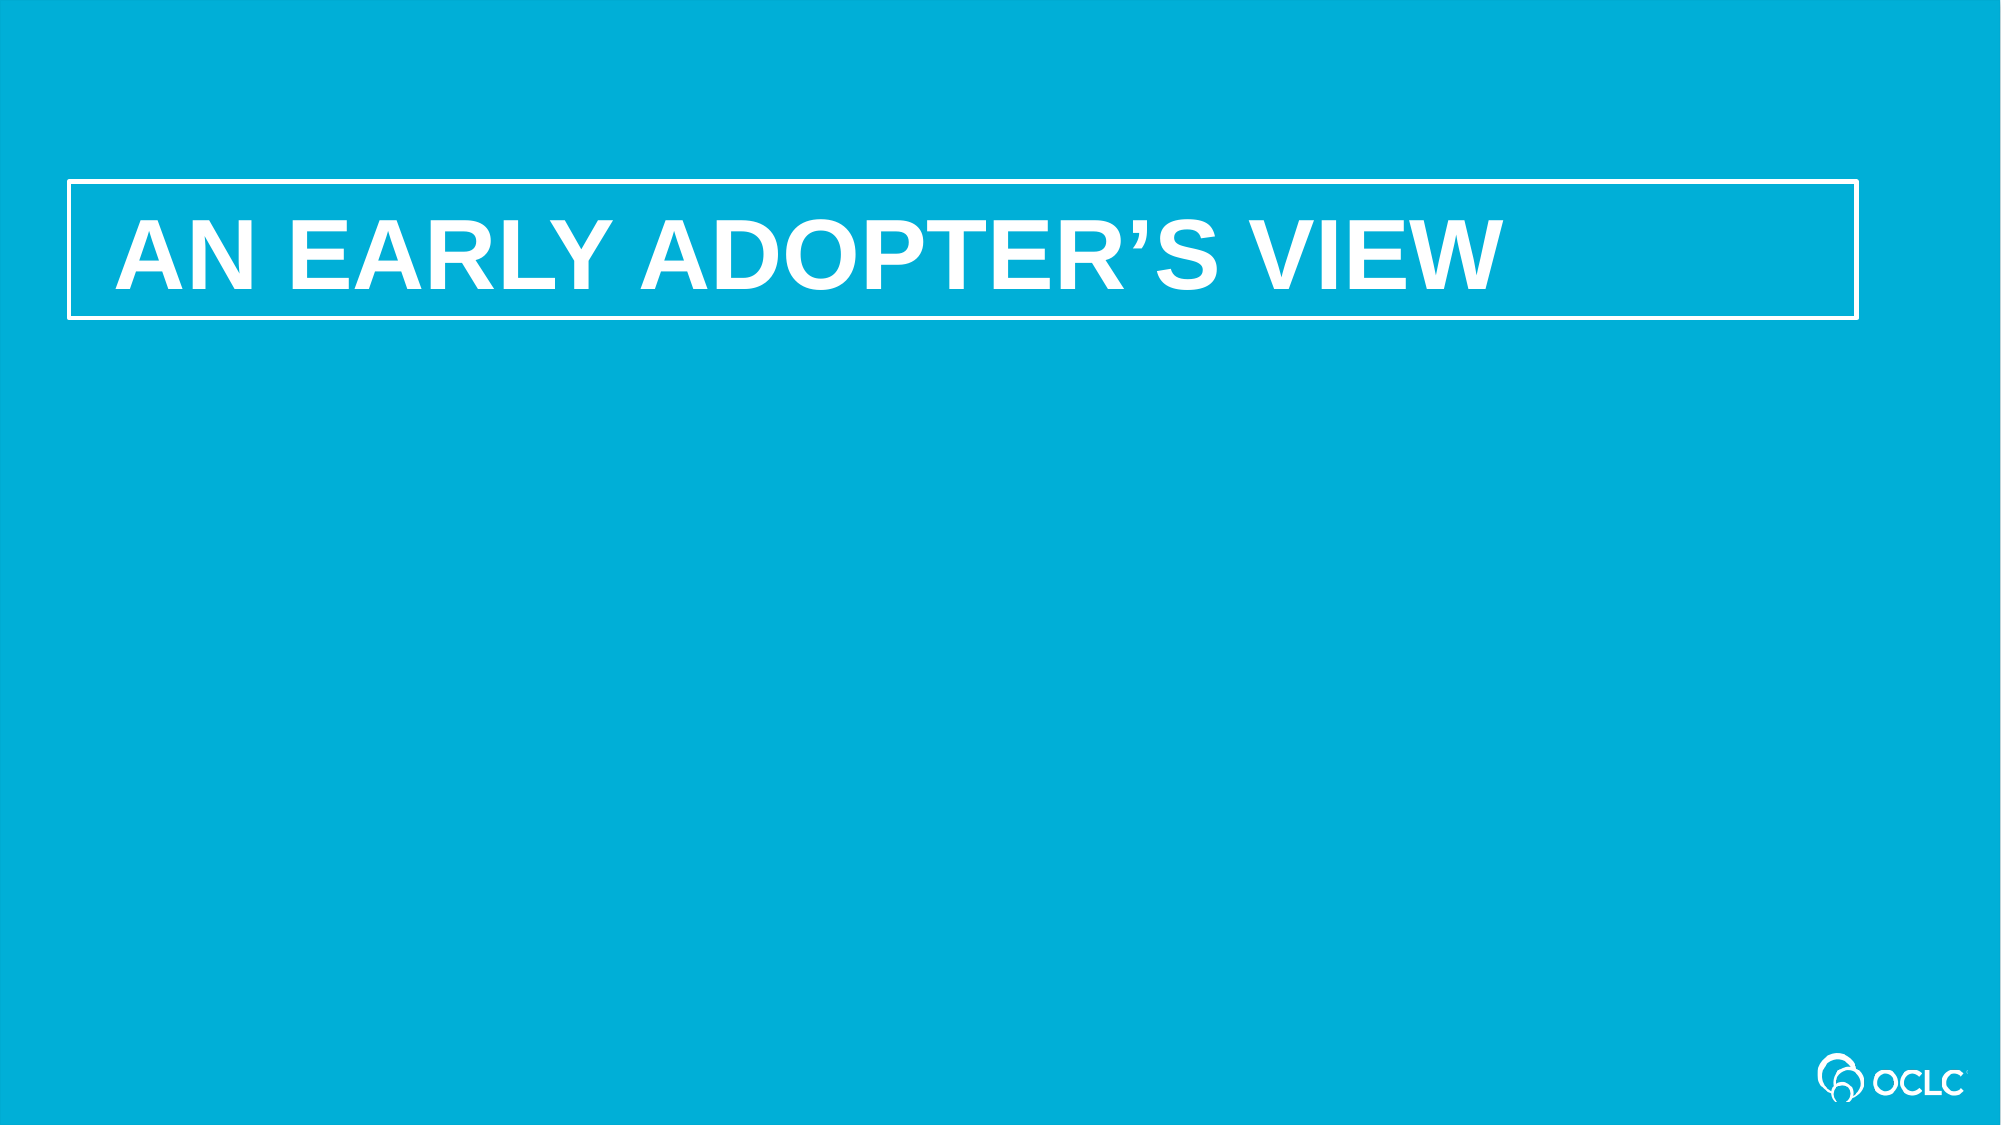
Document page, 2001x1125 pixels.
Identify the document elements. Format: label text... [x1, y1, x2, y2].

list An EARLY Adopter’s View [67, 179, 1859, 320]
